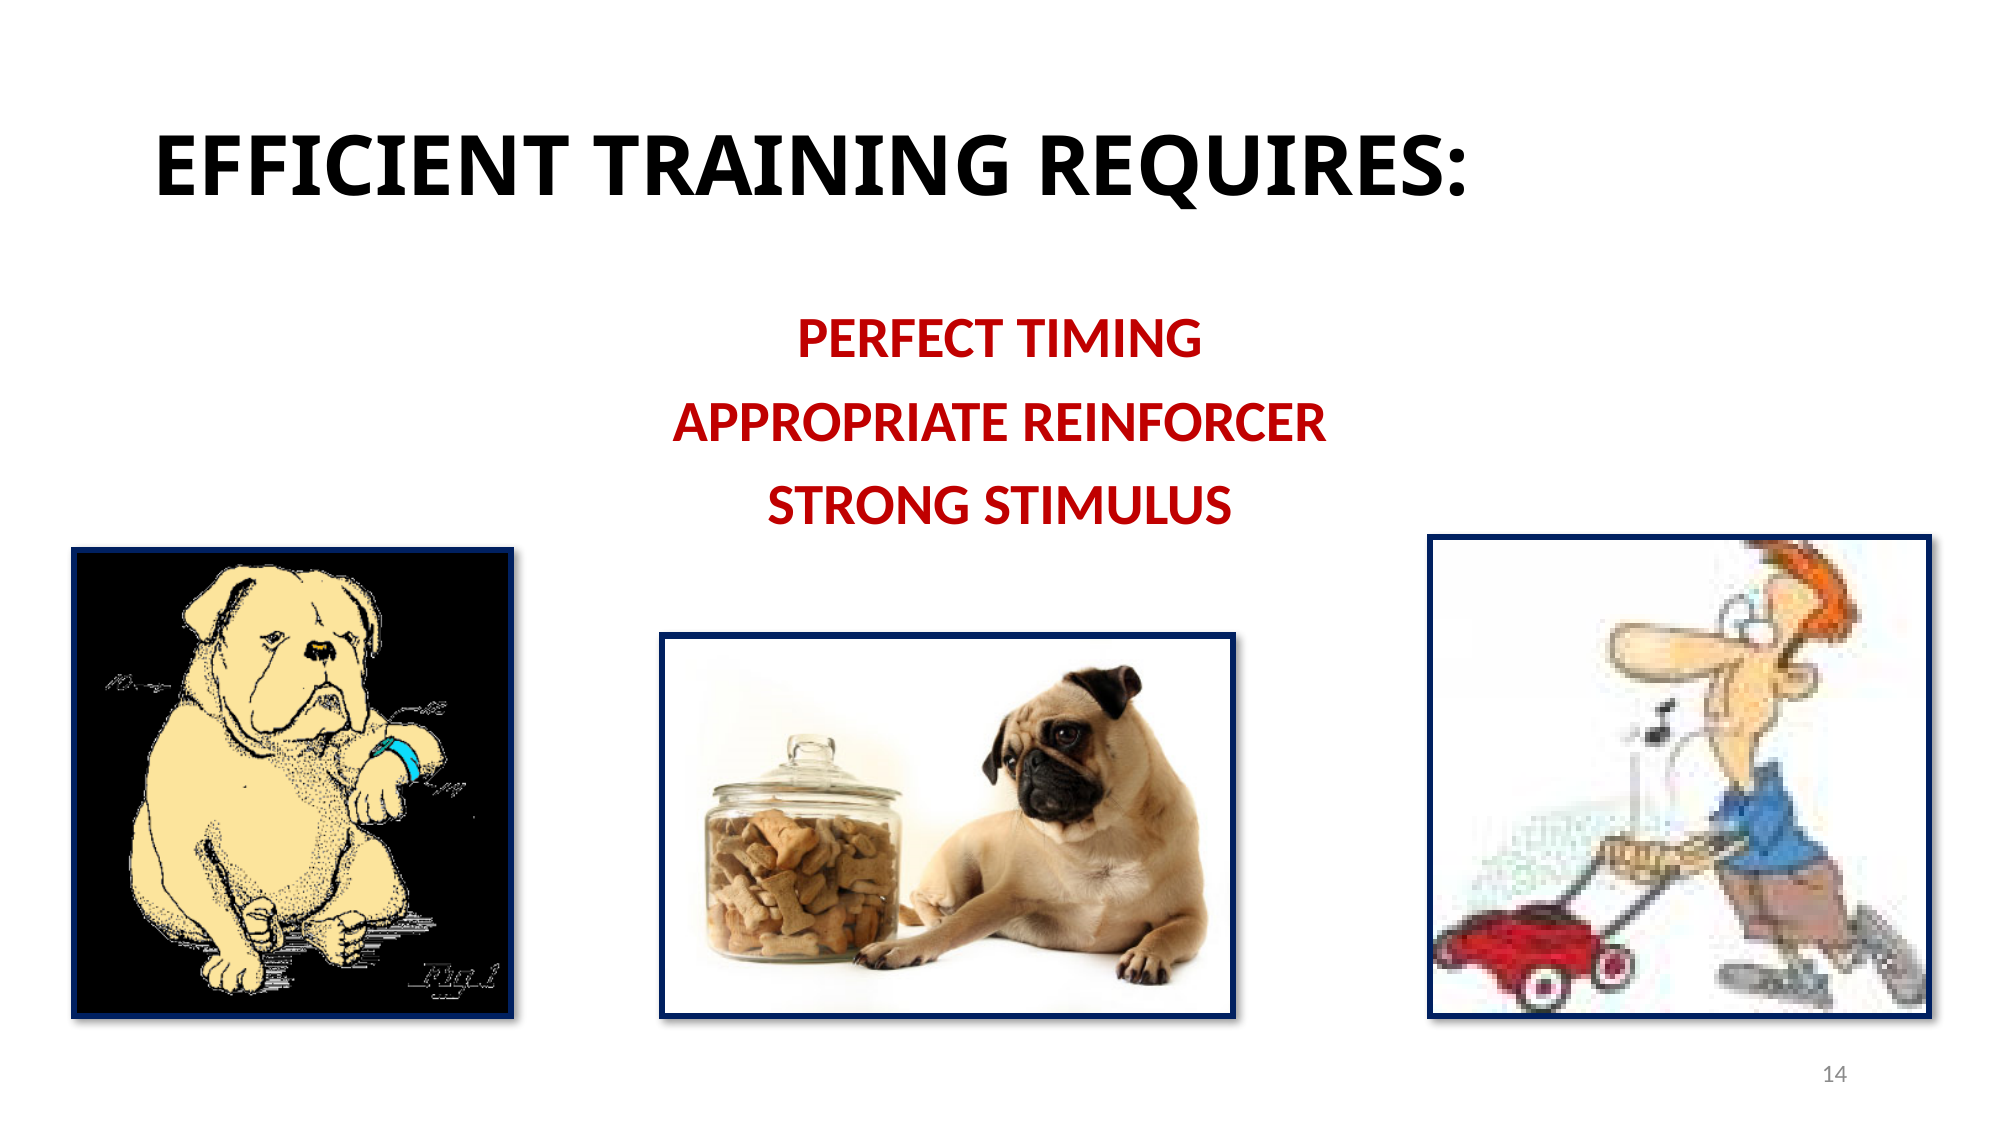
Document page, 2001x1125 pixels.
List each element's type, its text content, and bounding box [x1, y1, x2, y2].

picture [1433, 540, 1926, 1014]
list PERFECT TIMING APPROPRIATE REINFORCER STRONG STIMULUS [137, 299, 1863, 1014]
slide_number 14 [1412, 1042, 1863, 1103]
title EFFICIENT TRAINING REQUIRES: [137, 59, 1863, 278]
picture [664, 638, 1230, 1014]
picture [76, 552, 508, 1014]
